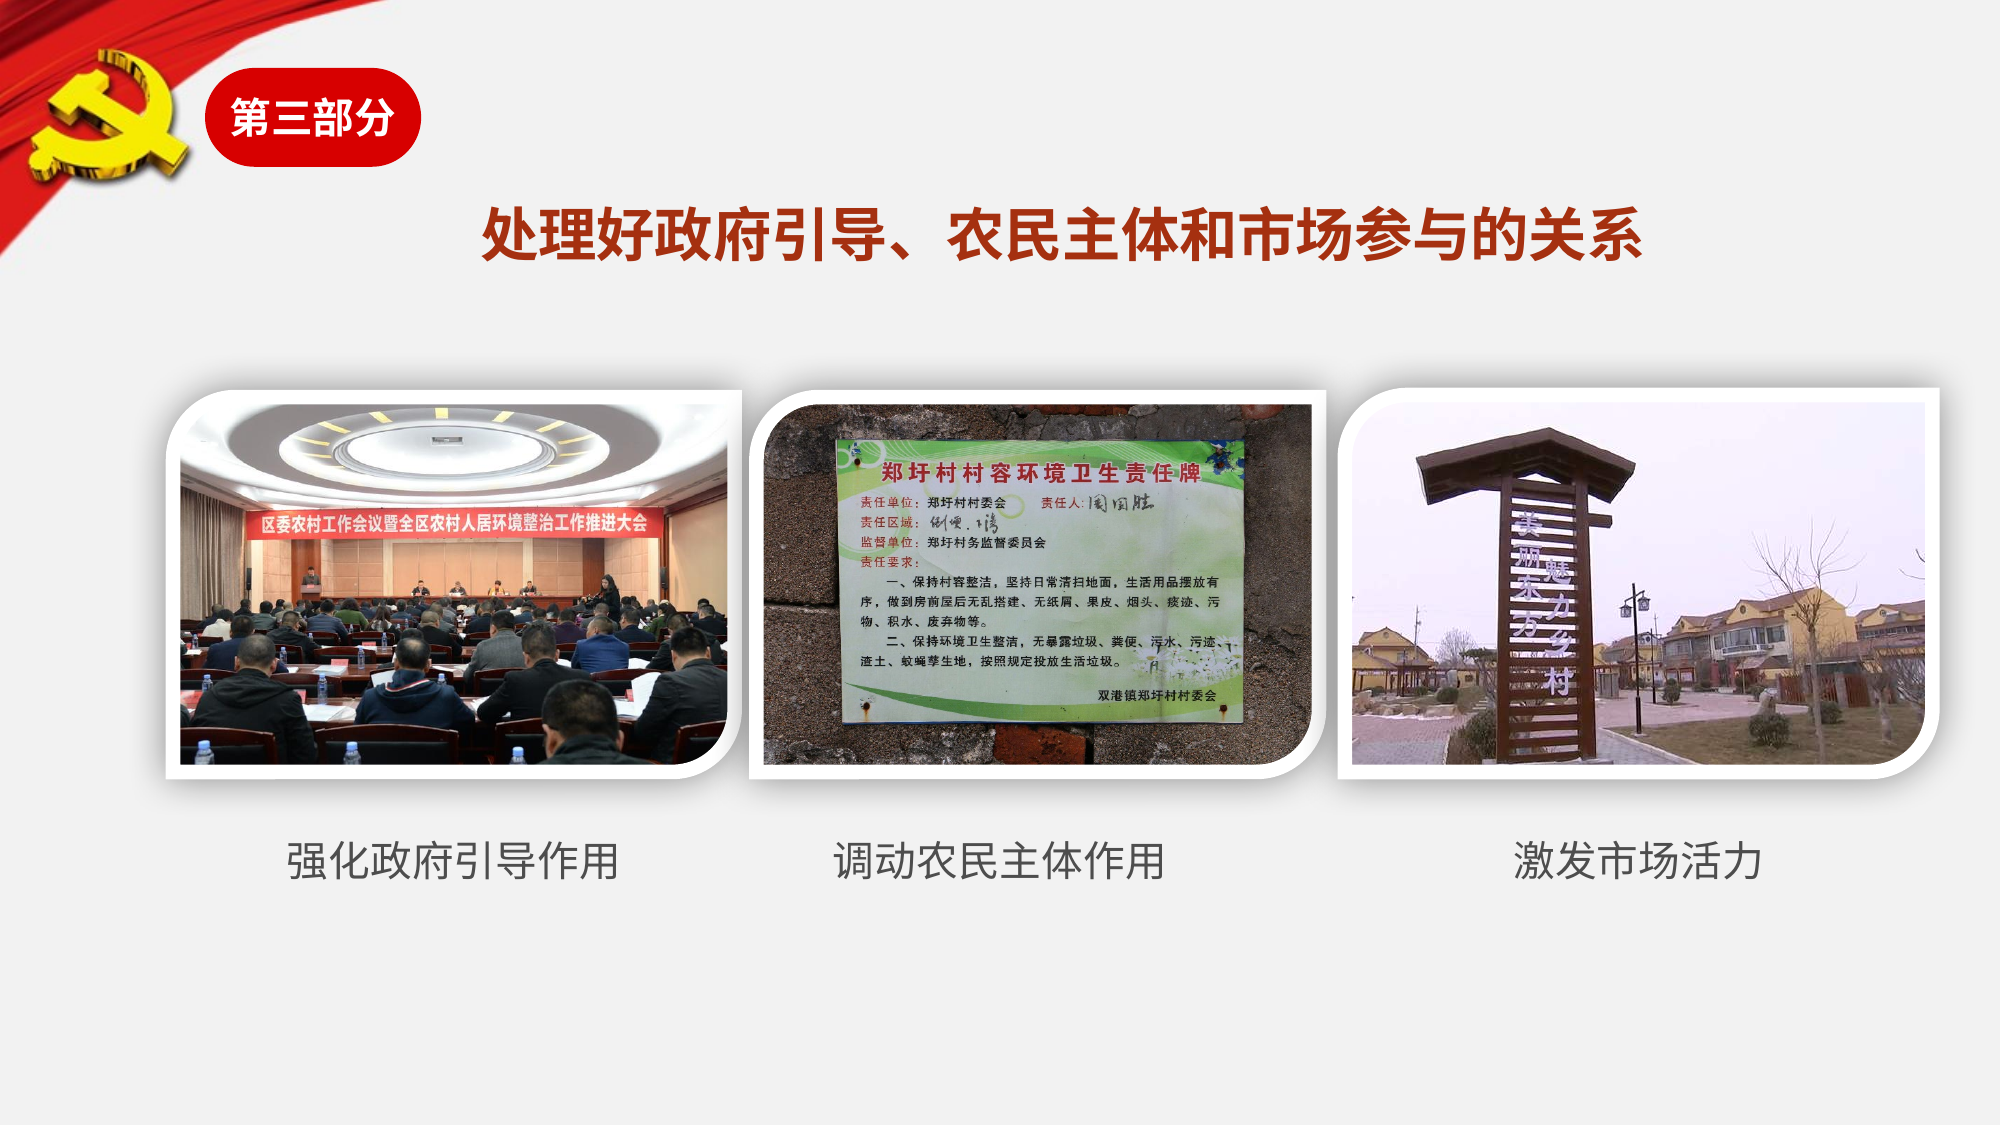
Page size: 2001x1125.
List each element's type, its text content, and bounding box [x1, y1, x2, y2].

text_box 激发市场活力 [1498, 827, 1779, 893]
text_box 调动农民主体作用 [817, 827, 1182, 893]
text_box 处理好政府引导、农民主体和市场参与的关系 [340, 190, 1785, 277]
text_box 第三部分 [205, 68, 421, 167]
text_box 强化政府引导作用 [271, 827, 636, 893]
picture [0, 0, 2000, 1125]
